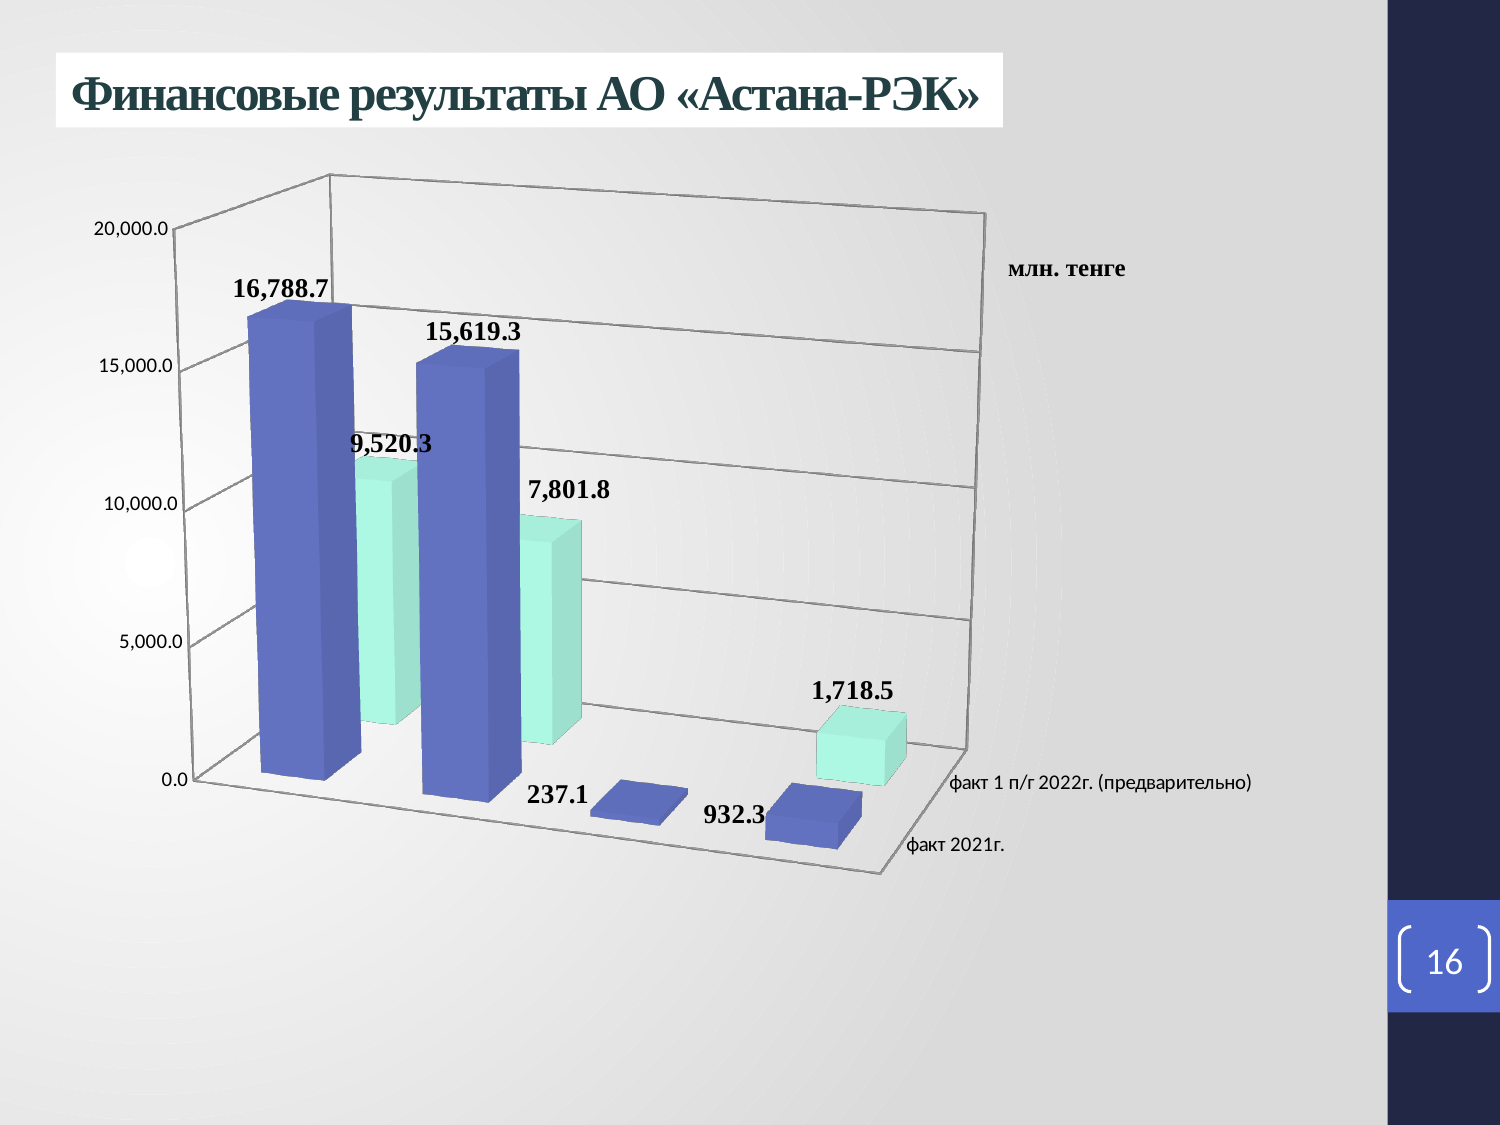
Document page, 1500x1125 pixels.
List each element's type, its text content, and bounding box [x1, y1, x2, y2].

chart [40, 148, 1339, 1045]
text_box Финансовые результаты АО «Астана-РЭК» [55, 52, 1003, 128]
slide_number 16 [1397, 925, 1492, 994]
